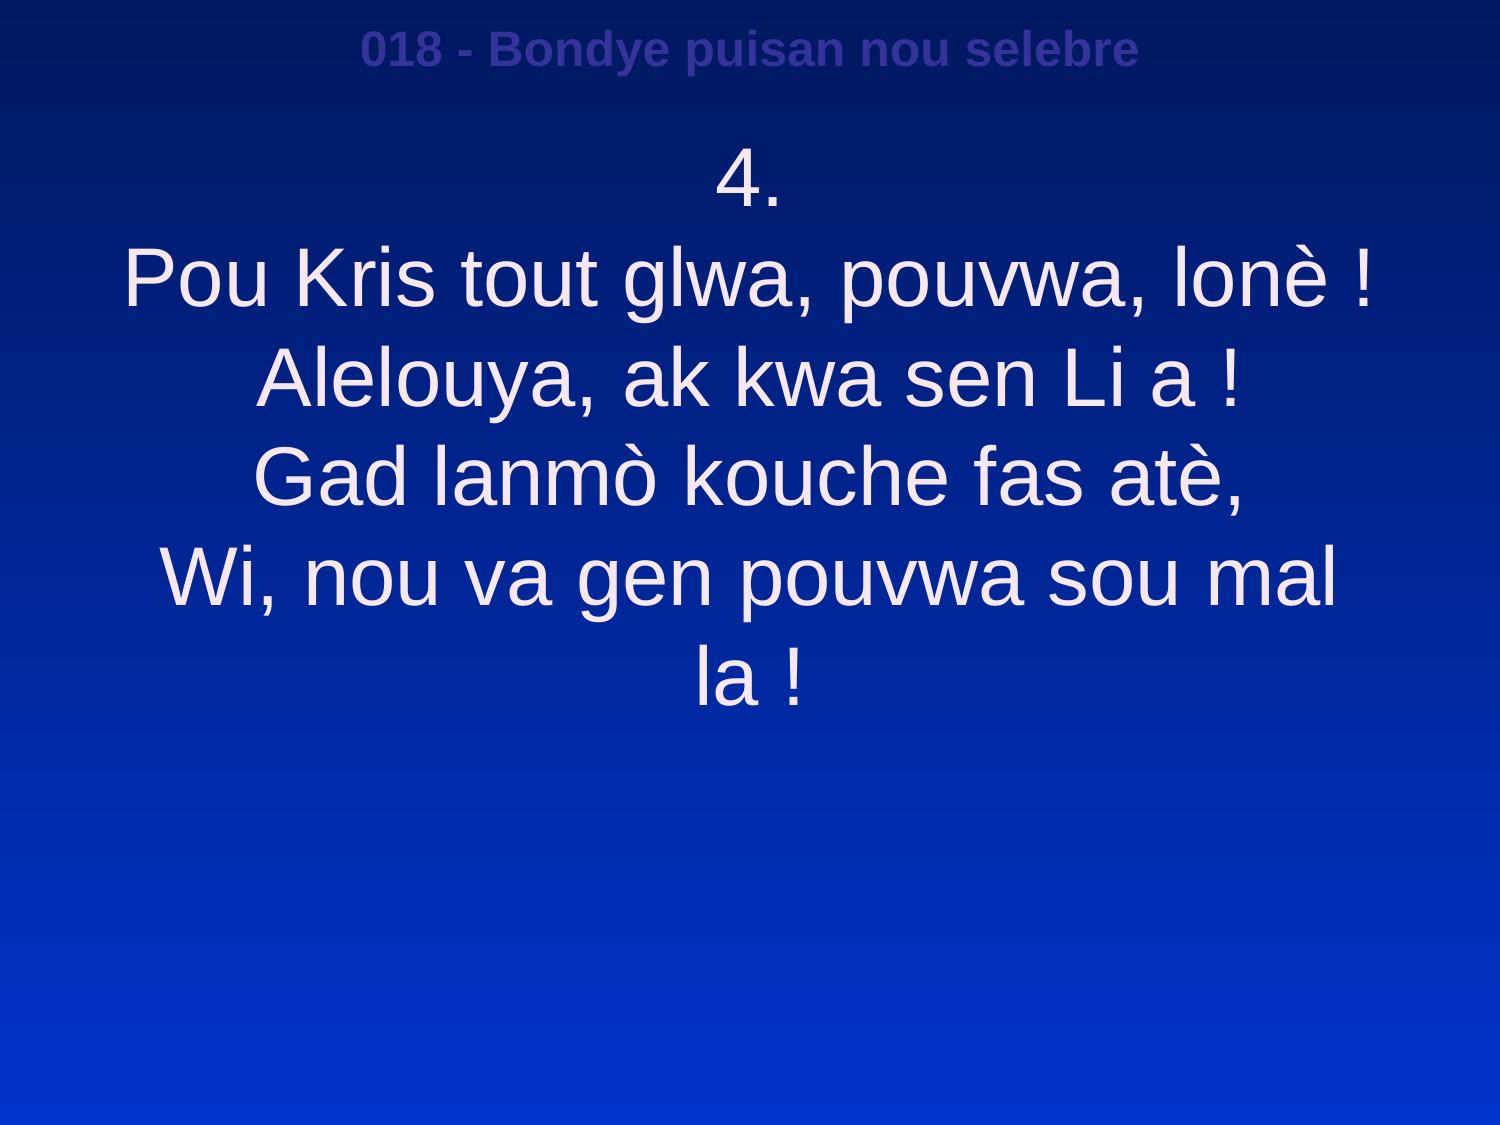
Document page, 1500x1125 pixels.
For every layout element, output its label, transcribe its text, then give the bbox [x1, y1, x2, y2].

text_box 4. Pou Kris tout glwa, pouvwa, lonè ! Alelouya, ak kwa sen Li a ! Gad lanmò kouche fas atè, Wi, nou va gen pouvwa sou mal la ! [79, 115, 1421, 730]
text_box 018 - Bondye puisan nou selebre [0, 9, 1500, 79]
